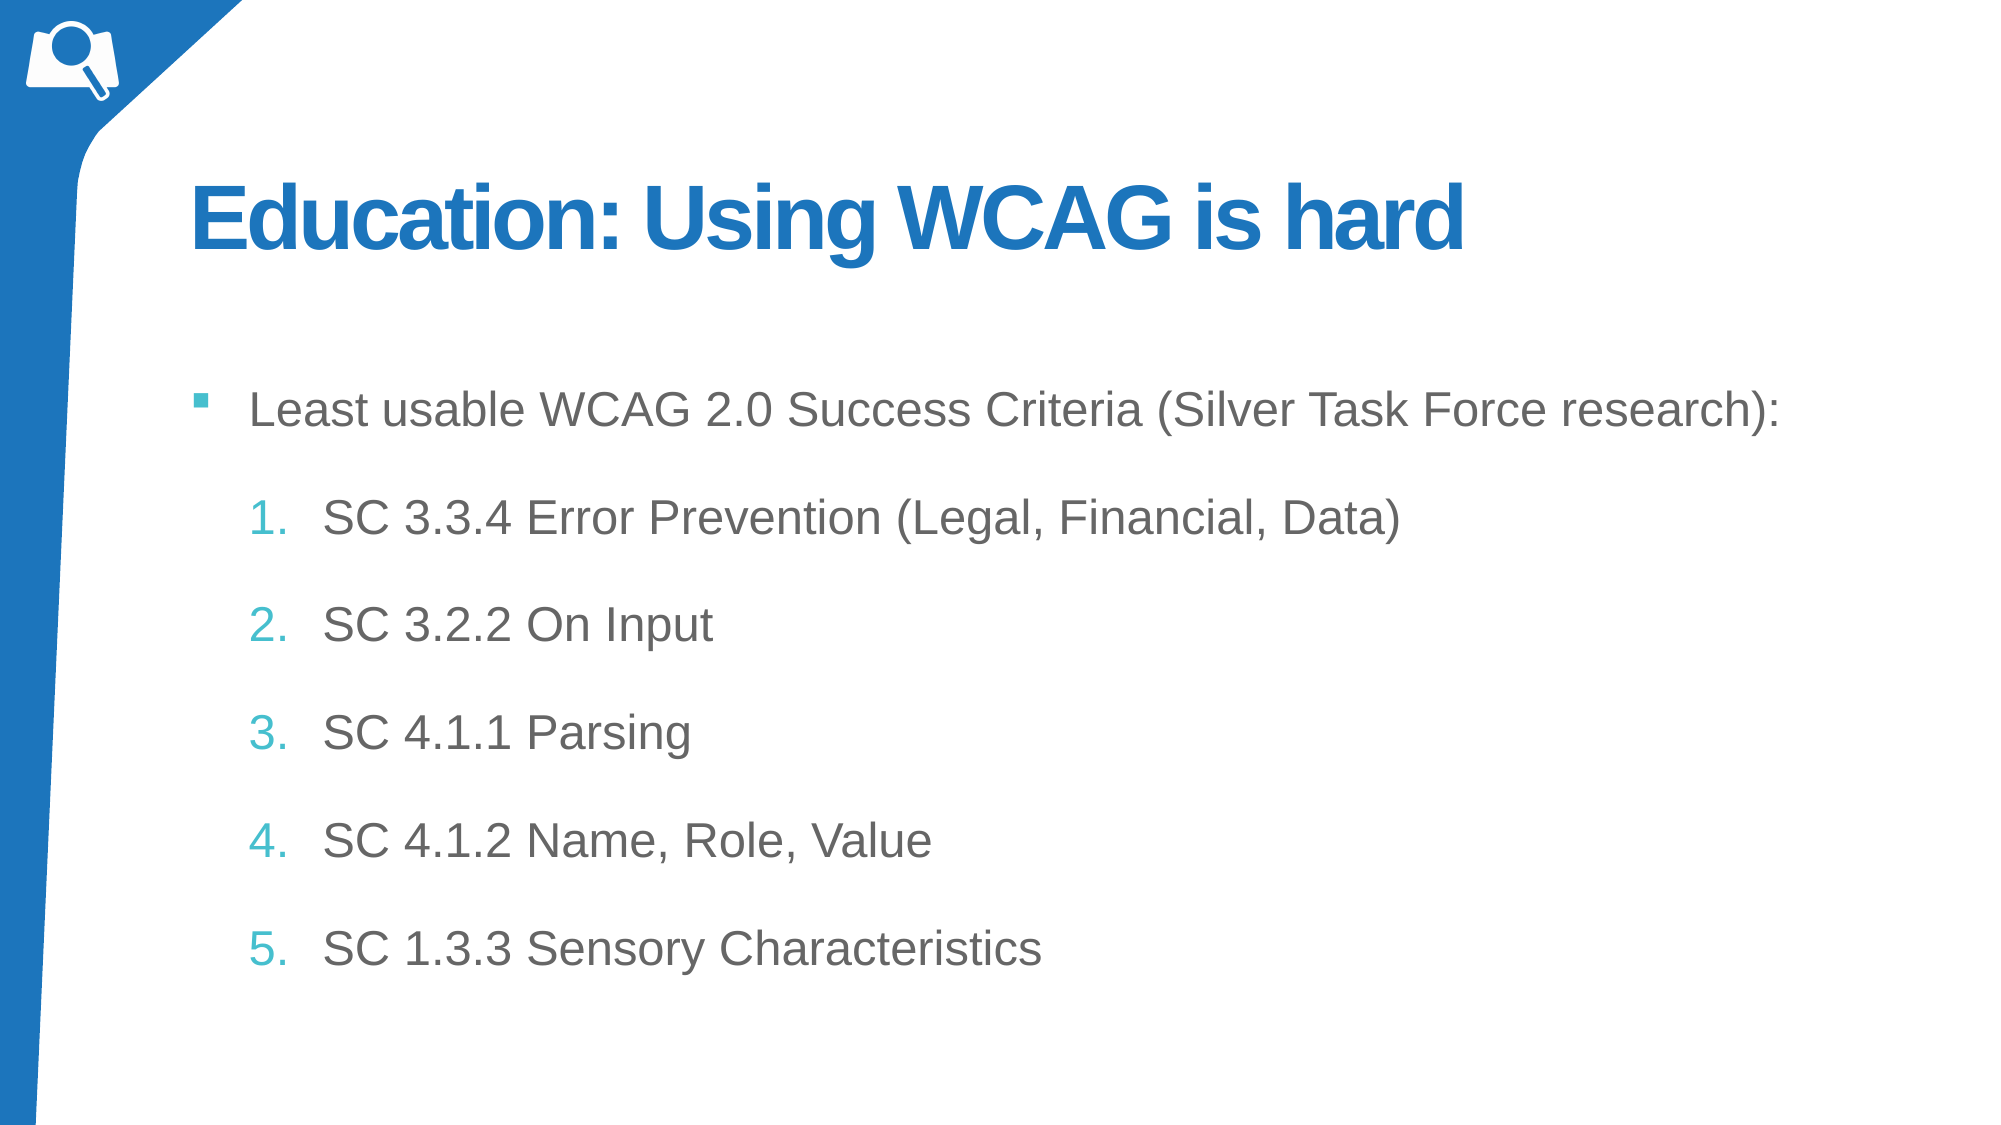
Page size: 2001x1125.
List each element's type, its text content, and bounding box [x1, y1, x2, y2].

title Education: Using WCAG is hard [174, 59, 1825, 278]
picture [26, 20, 120, 101]
list Least usable WCAG 2.0 Success Criteria (Silver Task Force research): SC 3.3.4 Error Prevention (Legal, Financial, Data) SC 3.2.2 On Input SC 4.1.1 Parsing SC 4.1.2 Name, Role, Value SC 1.3.3 Sensory Characteristics [174, 369, 1825, 1033]
